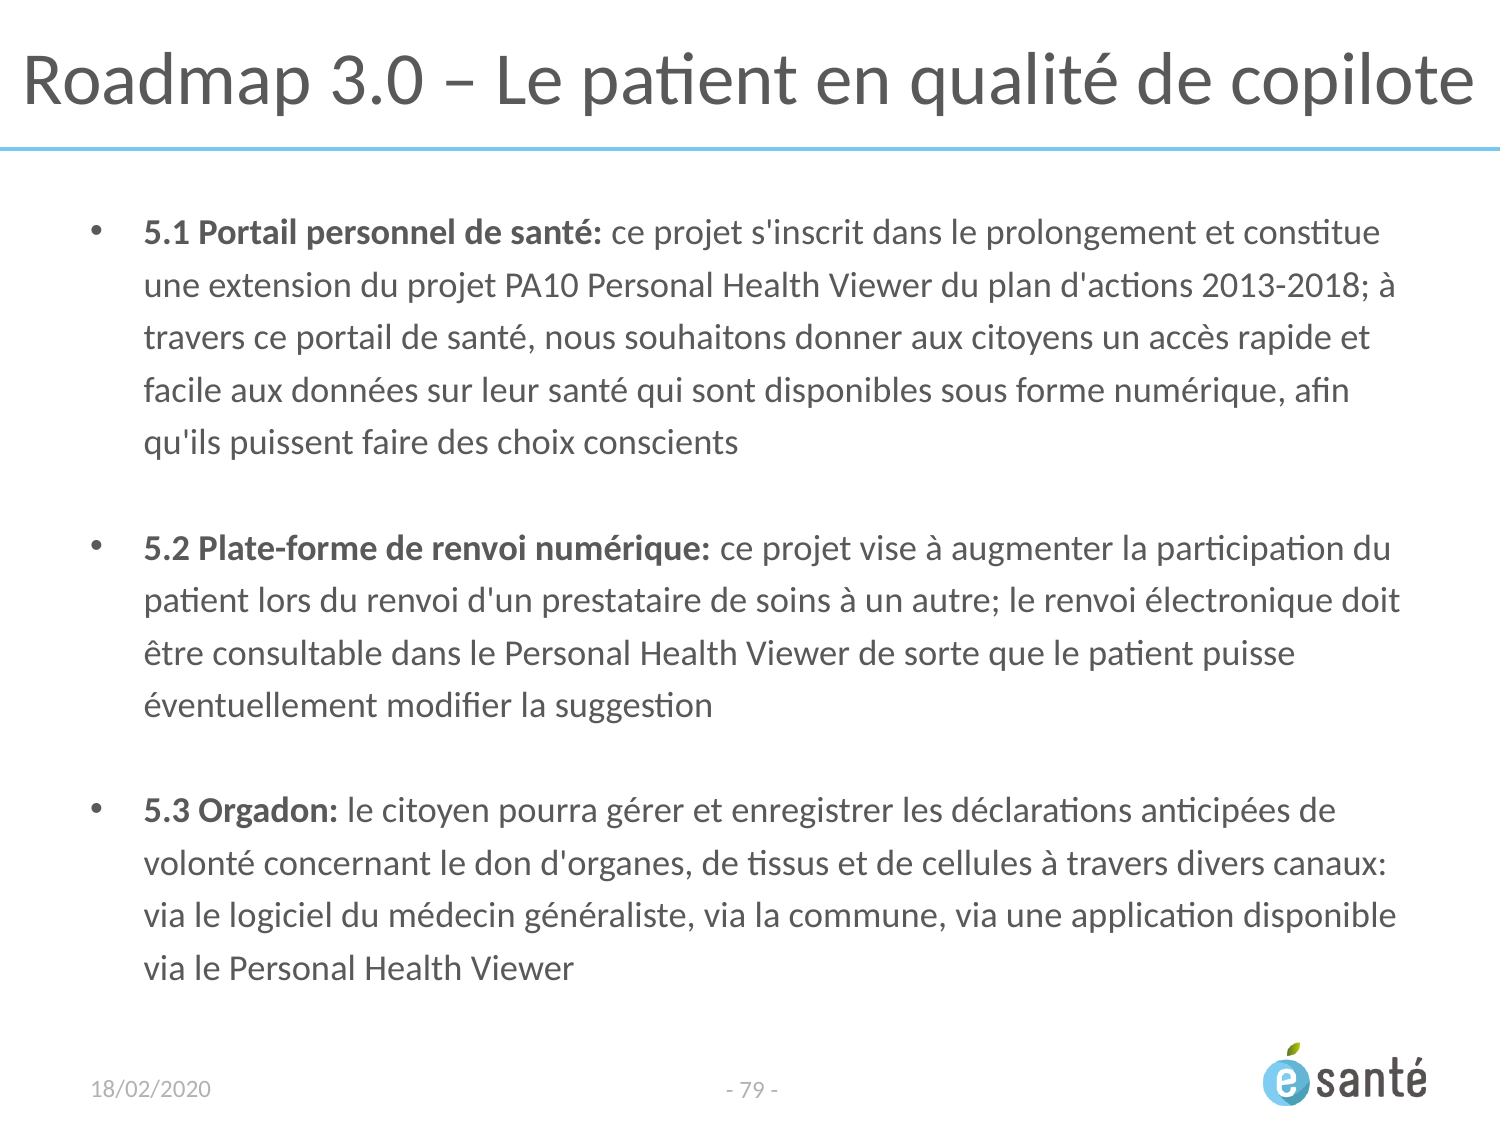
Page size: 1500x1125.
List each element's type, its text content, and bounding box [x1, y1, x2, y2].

slide_number - 79 - [577, 1058, 928, 1119]
title Roadmap 3.0 – Le patient en qualité de copilote [0, 0, 1500, 149]
list 5.1 Portail personnel de santé: ce projet s'inscrit dans le prolongement et constitue une extension du projet PA10 Personal Health Viewer du plan d'actions 2013-2018; à travers ce portail de santé, nous souhaitons donner aux citoyens un accès rapide et facile aux données sur leur santé qui sont disponibles sous forme numérique, afin qu'ils puissent faire des choix conscients 5.2 Plate-forme de renvoi numérique: ce projet vise à augmenter la participation du patient lors du renvoi d'un prestataire de soins à un autre; le renvoi électronique doit être consultable dans le Personal Health Viewer de sorte que le patient puisse éventuellement modifier la suggestion 5.3 Orgadon: le citoyen pourra gérer et enregistrer les déclarations anticipées de volonté concernant le don d'organes, de tissus et de cellules à travers divers canaux: via le logiciel du médecin généraliste, via la commune, via une application disponible via le Personal Health Viewer [75, 191, 1425, 999]
picture [1234, 1034, 1477, 1125]
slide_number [75, 1057, 425, 1118]
